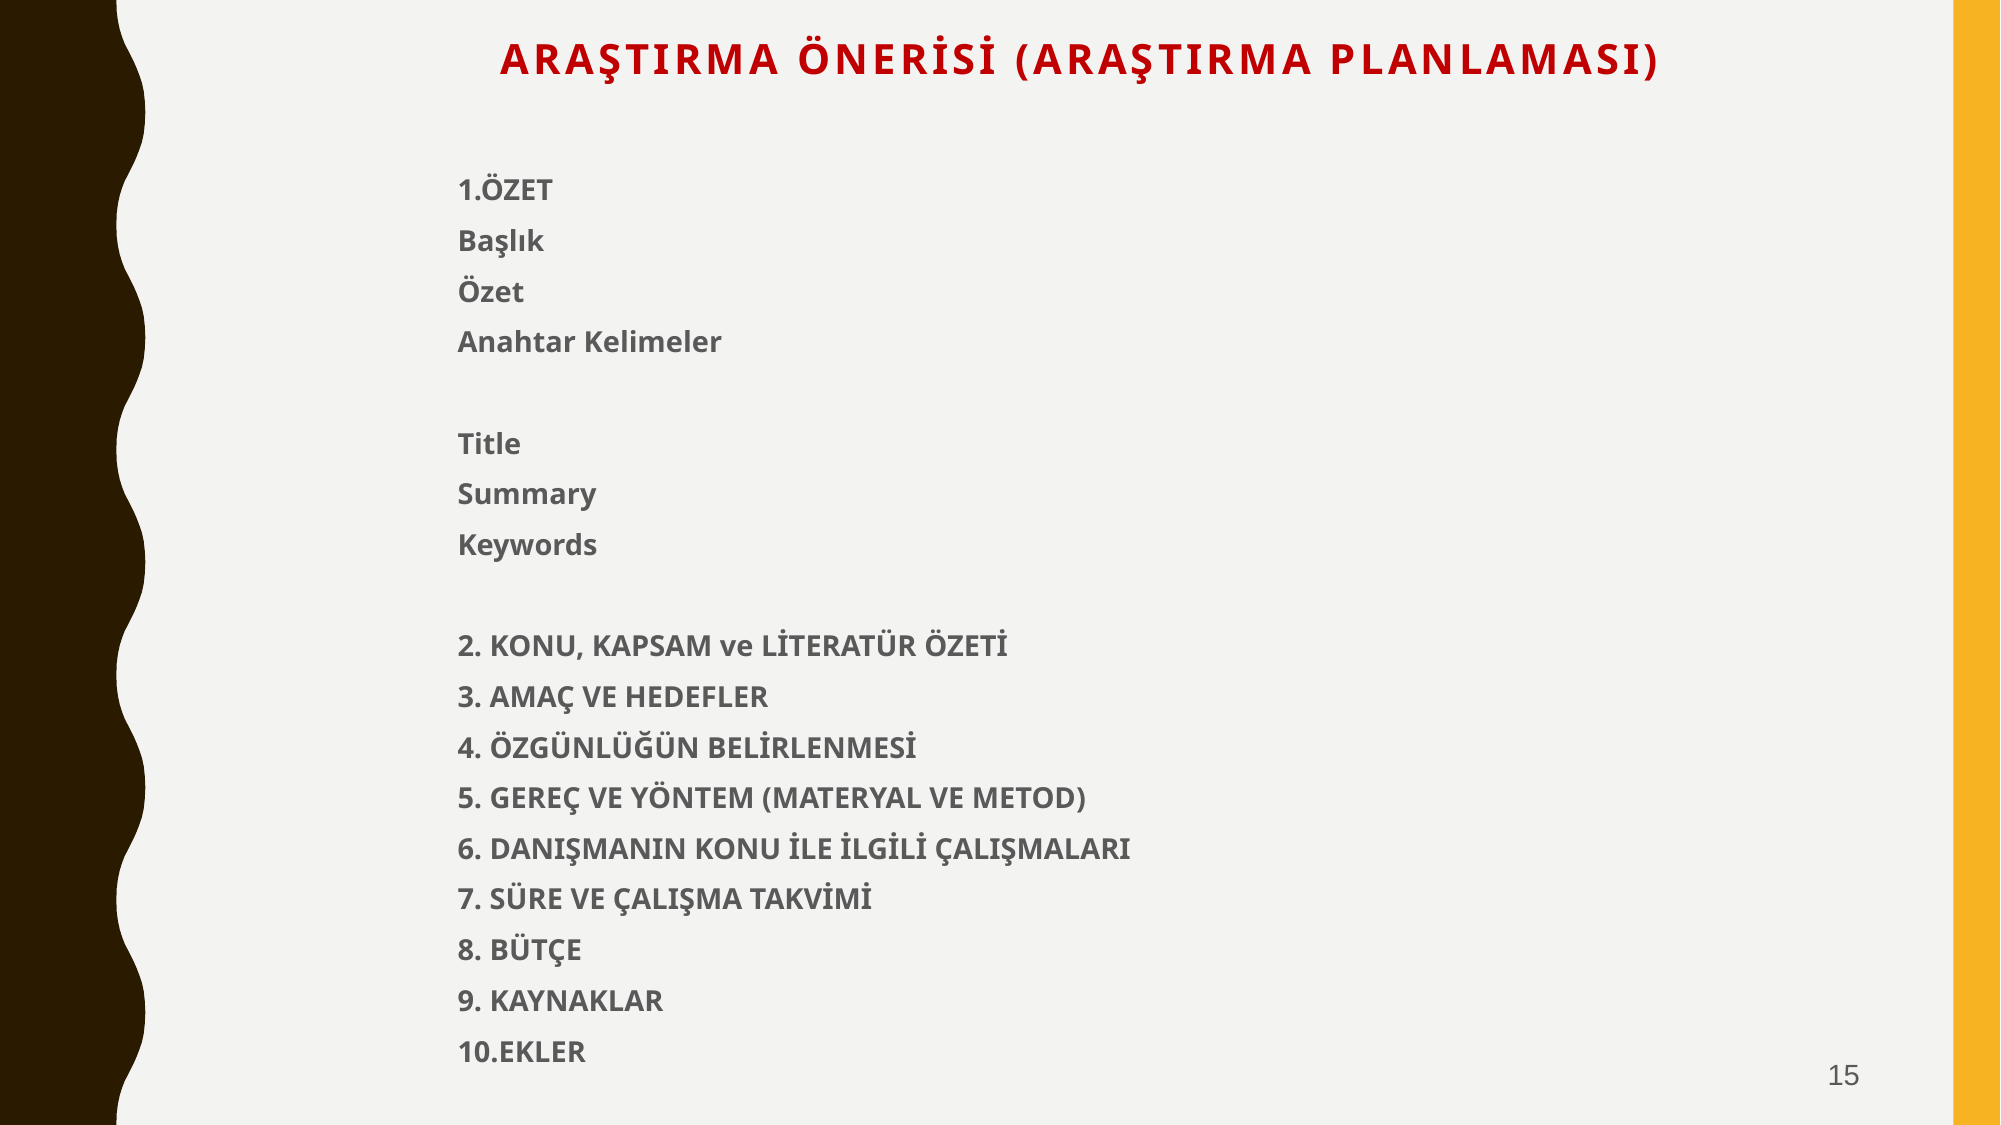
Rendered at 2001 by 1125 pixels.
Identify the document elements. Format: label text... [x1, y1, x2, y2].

list 1.ÖZET Başlık Özet Anahtar Kelimeler Title Summary Keywords 2. KONU, KAPSAM ve LİTERATÜR ÖZETİ 3. AMAÇ VE HEDEFLER 4. ÖZGÜNLÜĞÜN BELİRLENMESİ 5. GEREÇ VE YÖNTEM (MATERYAL VE METOD) 6. DANIŞMANIN KONU İLE İLGİLİ ÇALIŞMALARI 7. SÜRE VE ÇALIŞMA TAKVİMİ 8. BÜTÇE 9. KAYNAKLAR 10.EKLER [442, 160, 1718, 1083]
title ARAŞTIRMA ÖNERİSİ (ARAŞTIRMA PLANLAMASI) [442, 31, 1718, 114]
slide_number 15 [1412, 1045, 1875, 1103]
